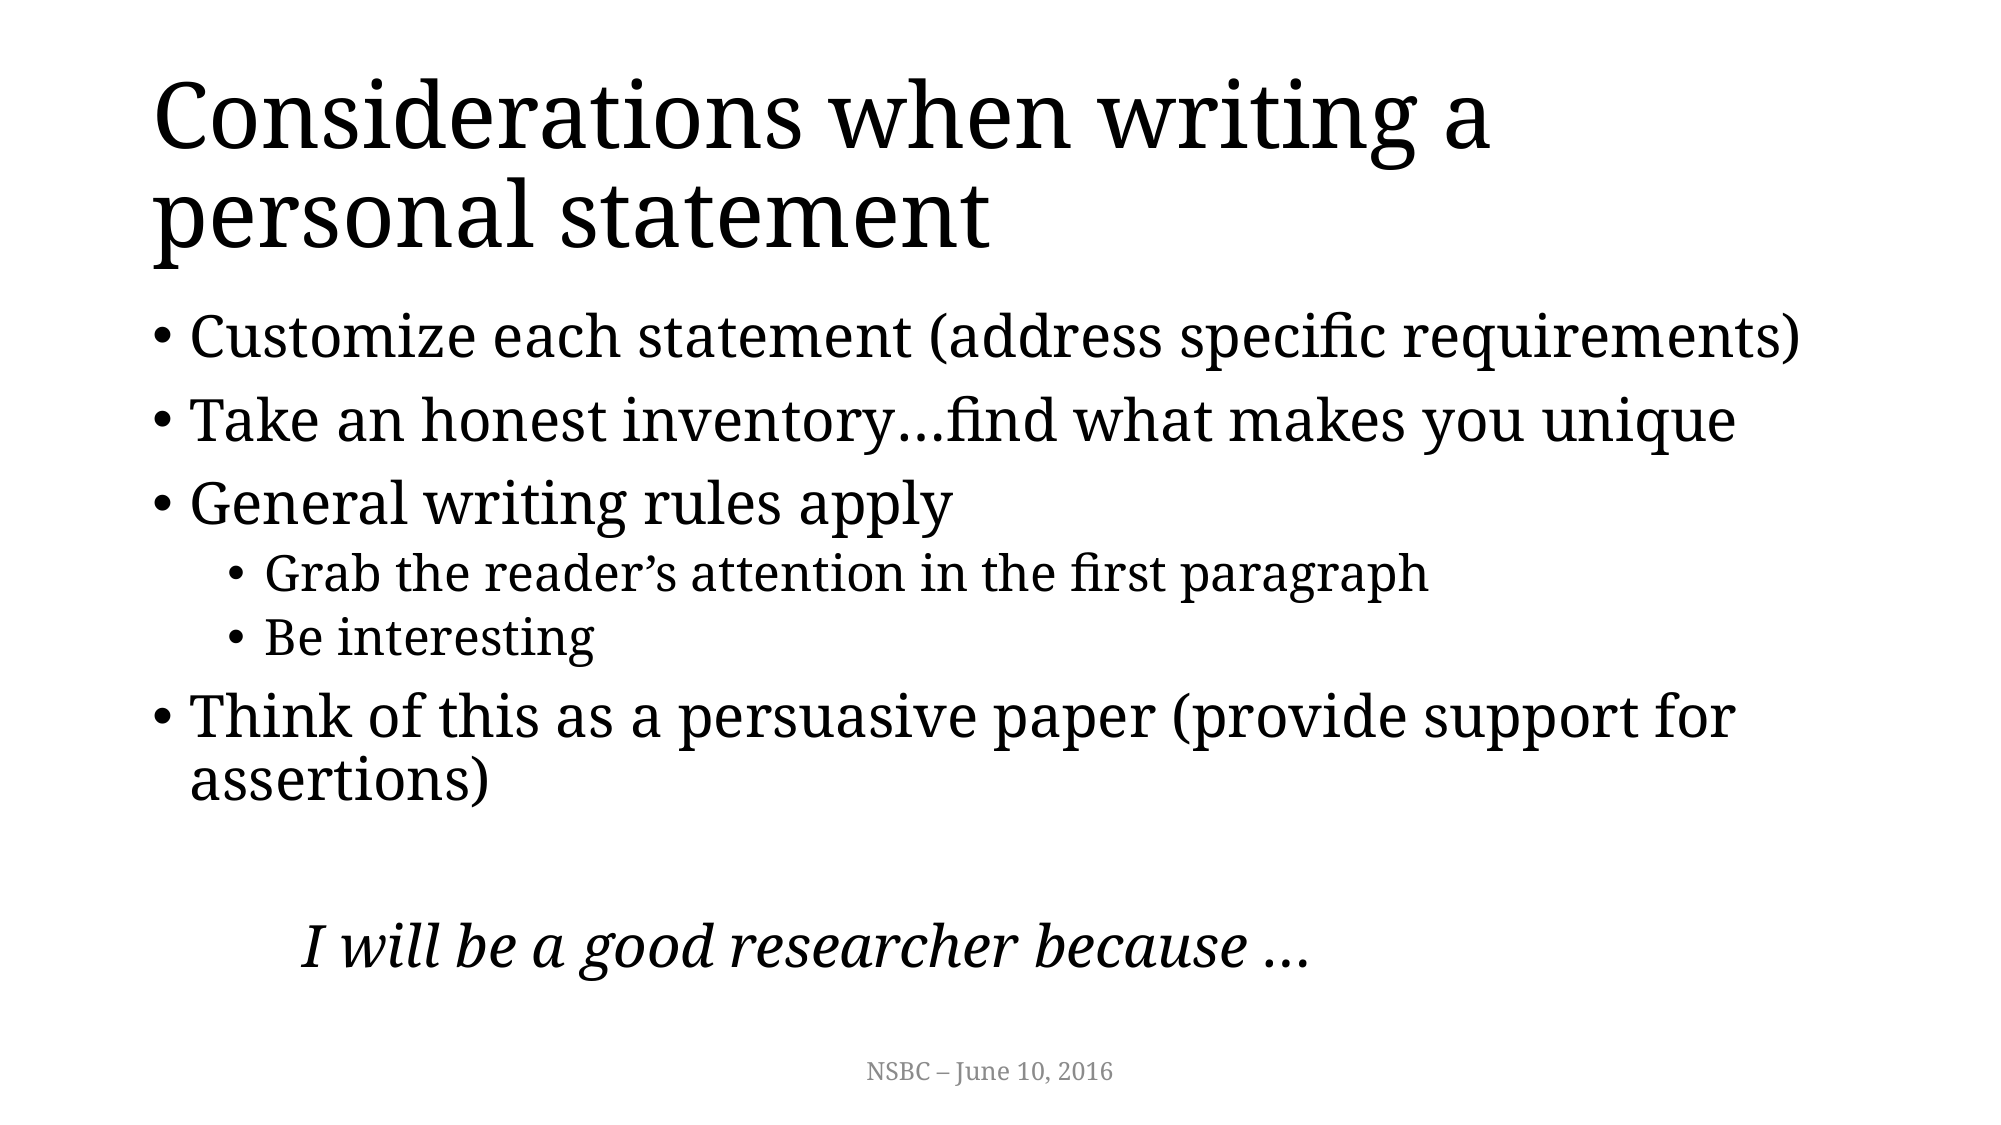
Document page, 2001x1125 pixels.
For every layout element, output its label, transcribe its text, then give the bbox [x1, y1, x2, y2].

footer NSBC – June 10, 2016 [662, 1042, 1338, 1103]
list Customize each statement (address specific requirements) Take an honest inventory…find what makes you unique General writing rules apply Grab the reader’s attention in the first paragraph Be interesting Think of this as a persuasive paper (provide support for assertions) I will be a good researcher because … [137, 299, 1863, 1014]
title Considerations when writing a personal statement [137, 59, 1863, 278]
